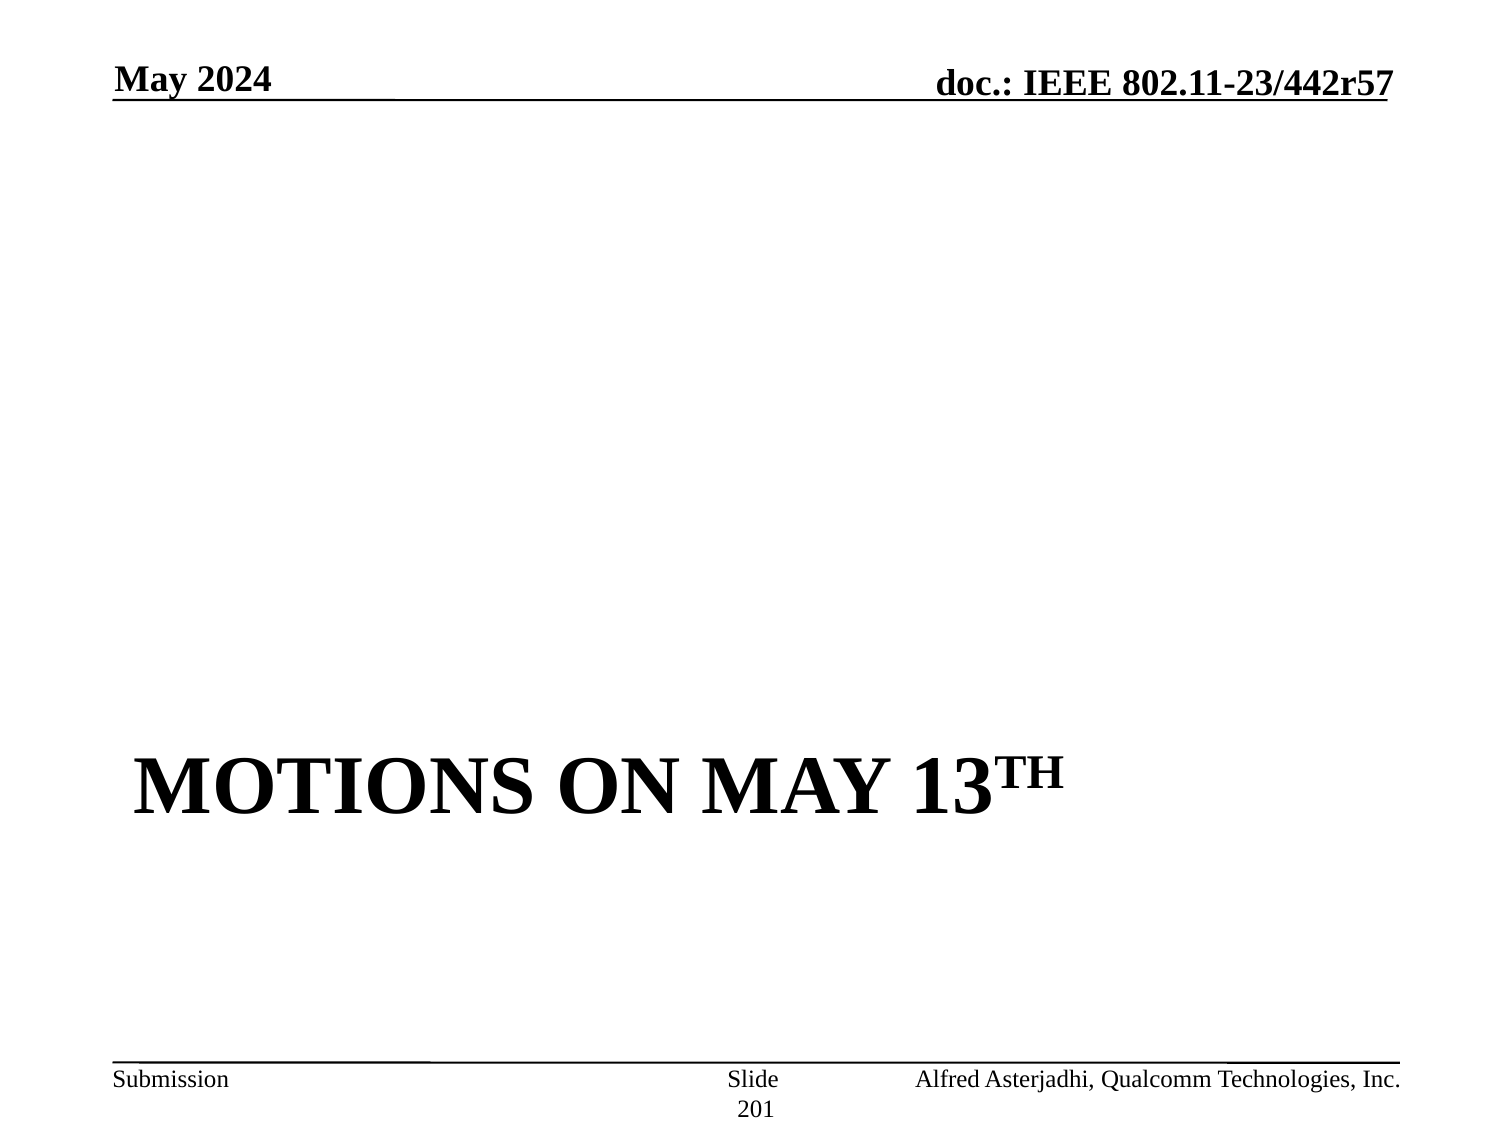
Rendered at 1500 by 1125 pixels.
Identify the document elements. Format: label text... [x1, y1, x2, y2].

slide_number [114, 54, 423, 100]
title Motions on May 13th [118, 722, 1394, 947]
slide_number Slide 201 [712, 1061, 800, 1123]
footer Alfred Asterjadhi, Qualcomm Technologies, Inc. [878, 1061, 1402, 1093]
